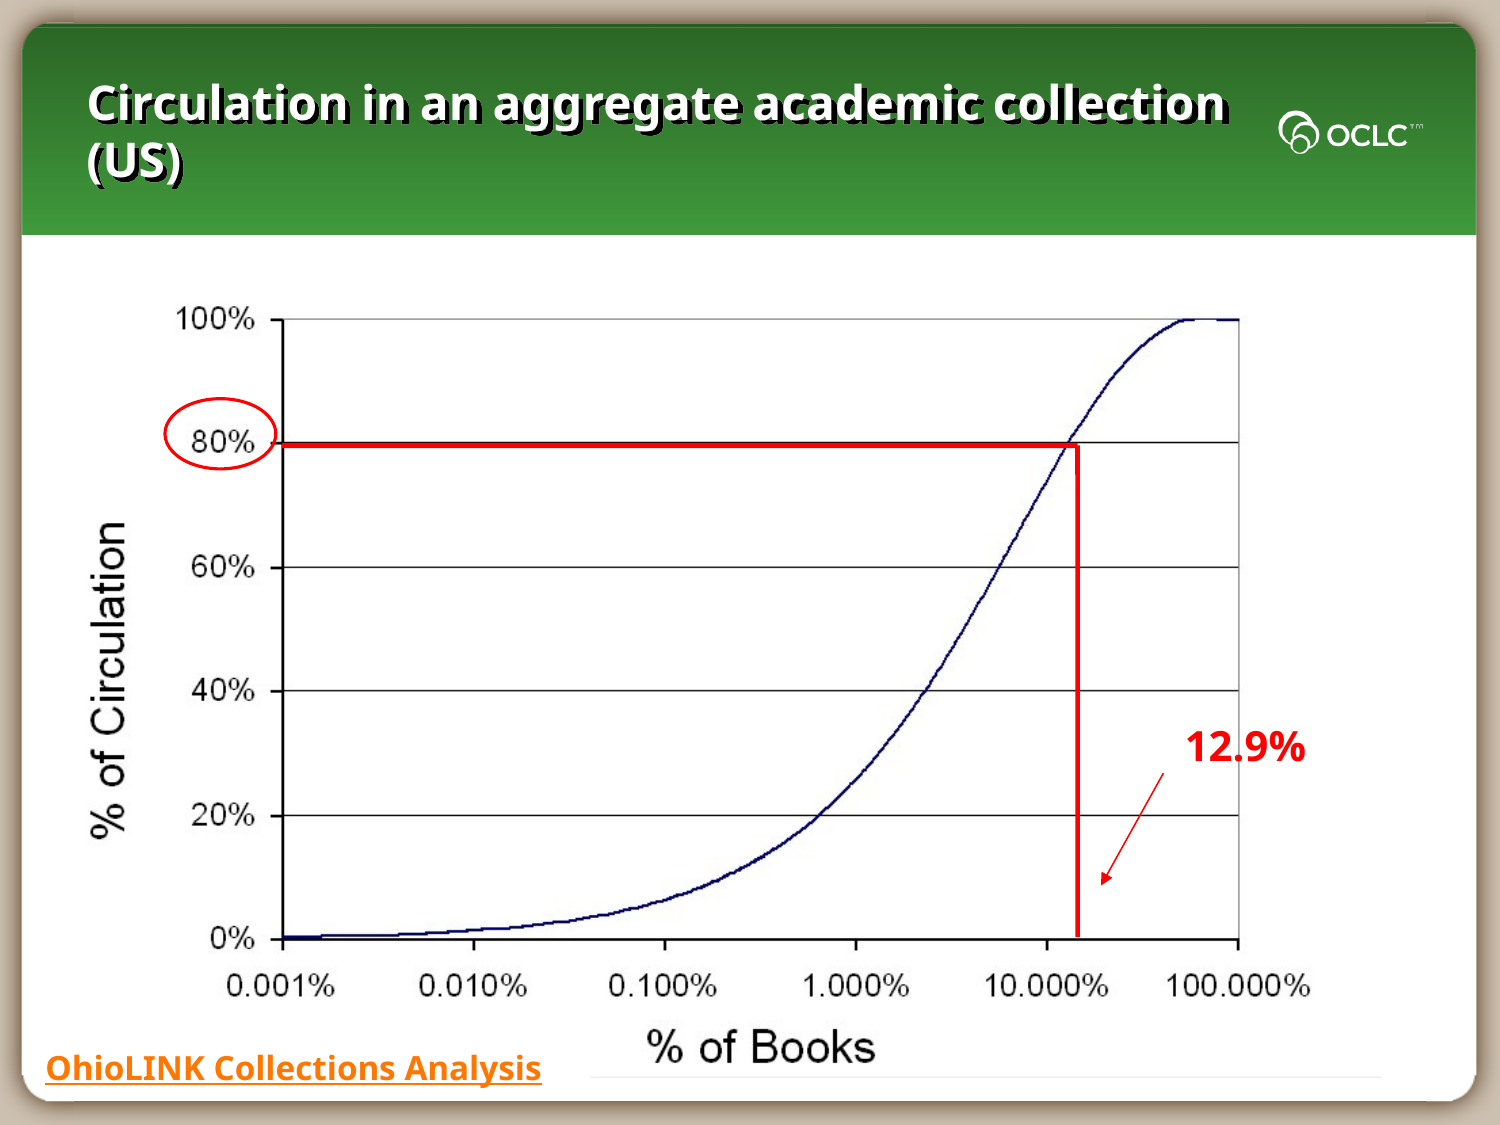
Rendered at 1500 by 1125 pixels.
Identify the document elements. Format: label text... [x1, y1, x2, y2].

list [76, 242, 1382, 1078]
text_box OhioLINK Collections Analysis [30, 1030, 558, 1100]
title Circulation in an aggregate academic collection (US) [71, 23, 1289, 236]
picture [0, 0, 1500, 1125]
